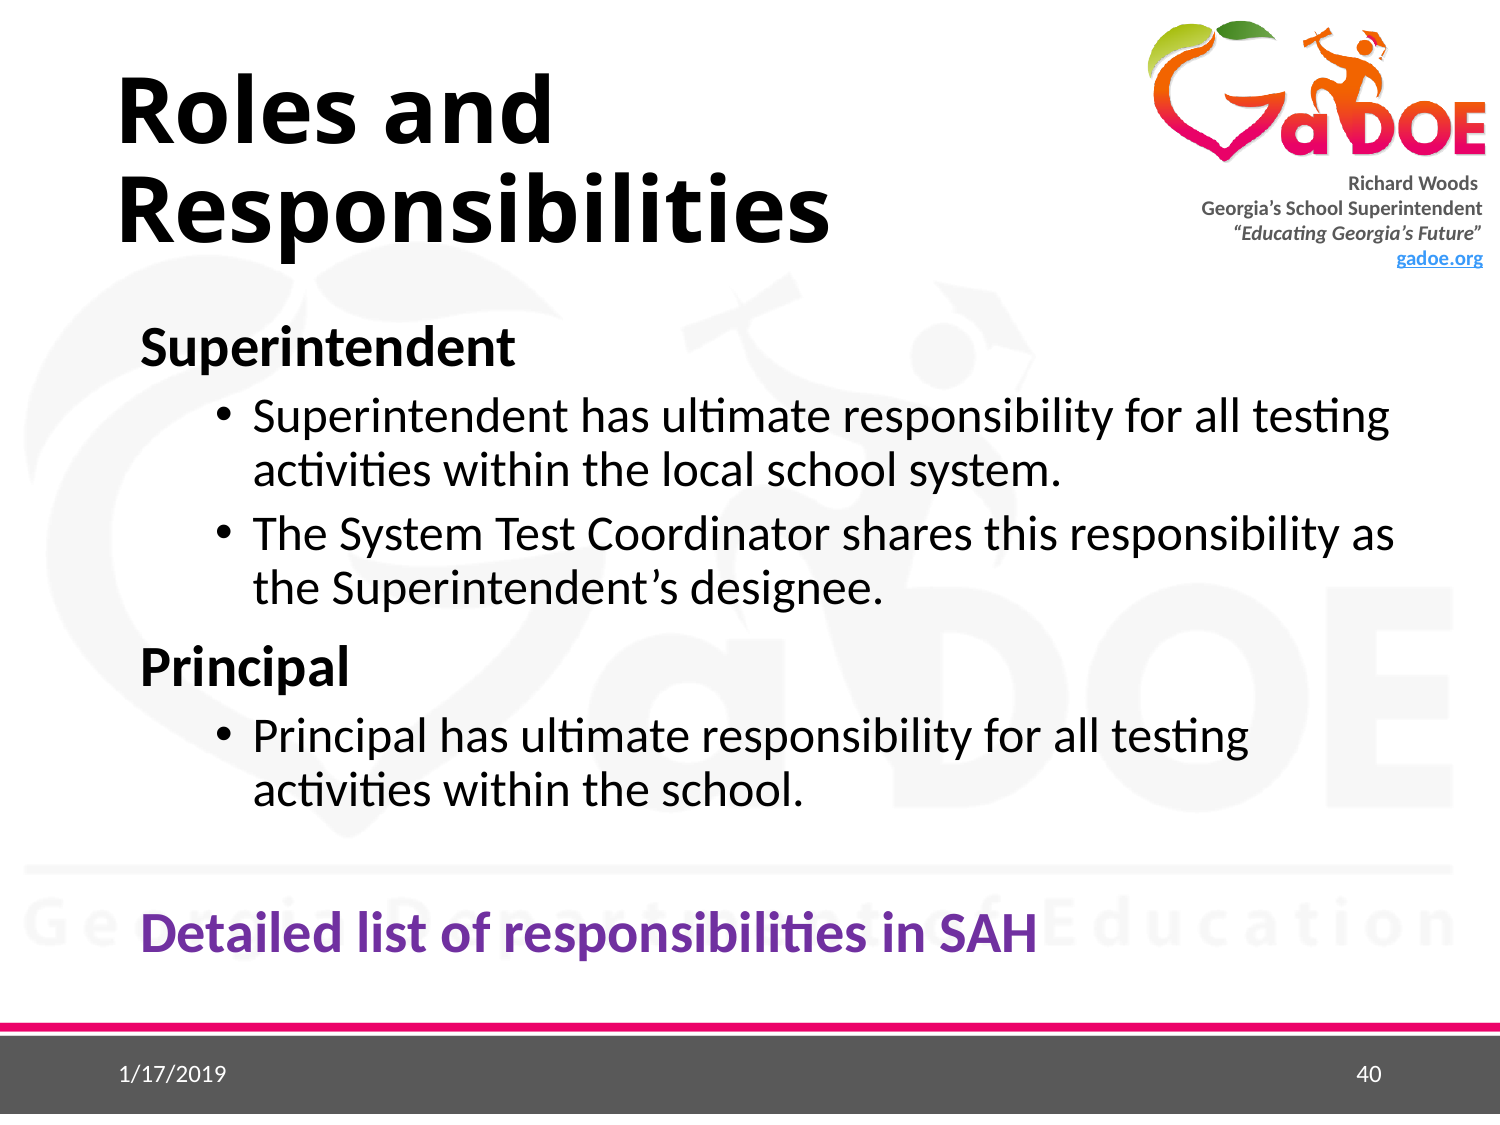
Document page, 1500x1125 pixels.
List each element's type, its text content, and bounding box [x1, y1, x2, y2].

slide_number 40 [1059, 1042, 1397, 1103]
picture [1135, 8, 1499, 164]
title Roles and Responsibilities [99, 54, 1136, 273]
picture [19, 235, 1473, 980]
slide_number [103, 1042, 441, 1103]
list Superintendent Superintendent has ultimate responsibility for all testing activities within the local school system. The System Test Coordinator shares this responsibility as the Superintendent’s designee. Principal Principal has ultimate responsibility for all testing activities within the school. Detailed list of responsibilities in SAH [125, 308, 1423, 1010]
